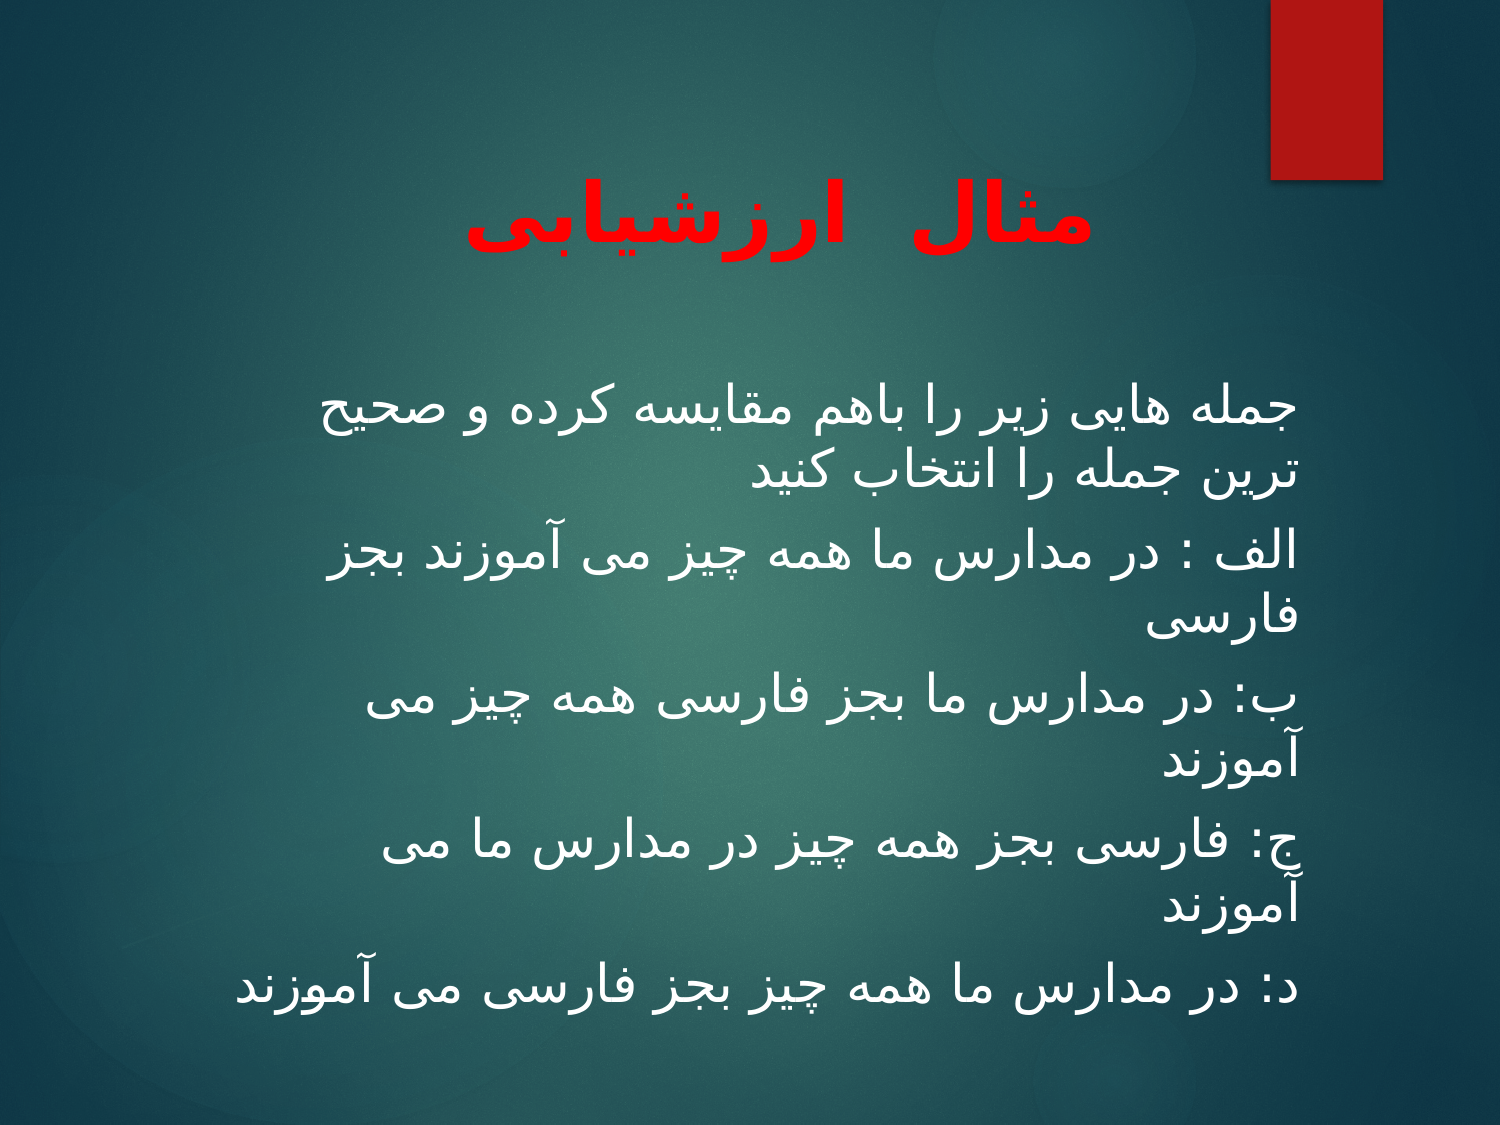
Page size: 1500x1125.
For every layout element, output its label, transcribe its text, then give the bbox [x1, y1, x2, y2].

title مثال ارزشیابی [350, 152, 1183, 269]
list جمله هایی زیر را باهم مقایسه کرده و صحیح ترین جمله را انتخاب کنید الف : در مدارس ما همه چیز می آموزند بجز فارسی ب: در مدارس ما بجز فارسی همه چیز می آموزند ج: فارسی بجز همه چیز در مدارس ما می آموزند د: در مدارس ما همه چیز بجز فارسی می آموزند [216, 362, 1317, 1030]
